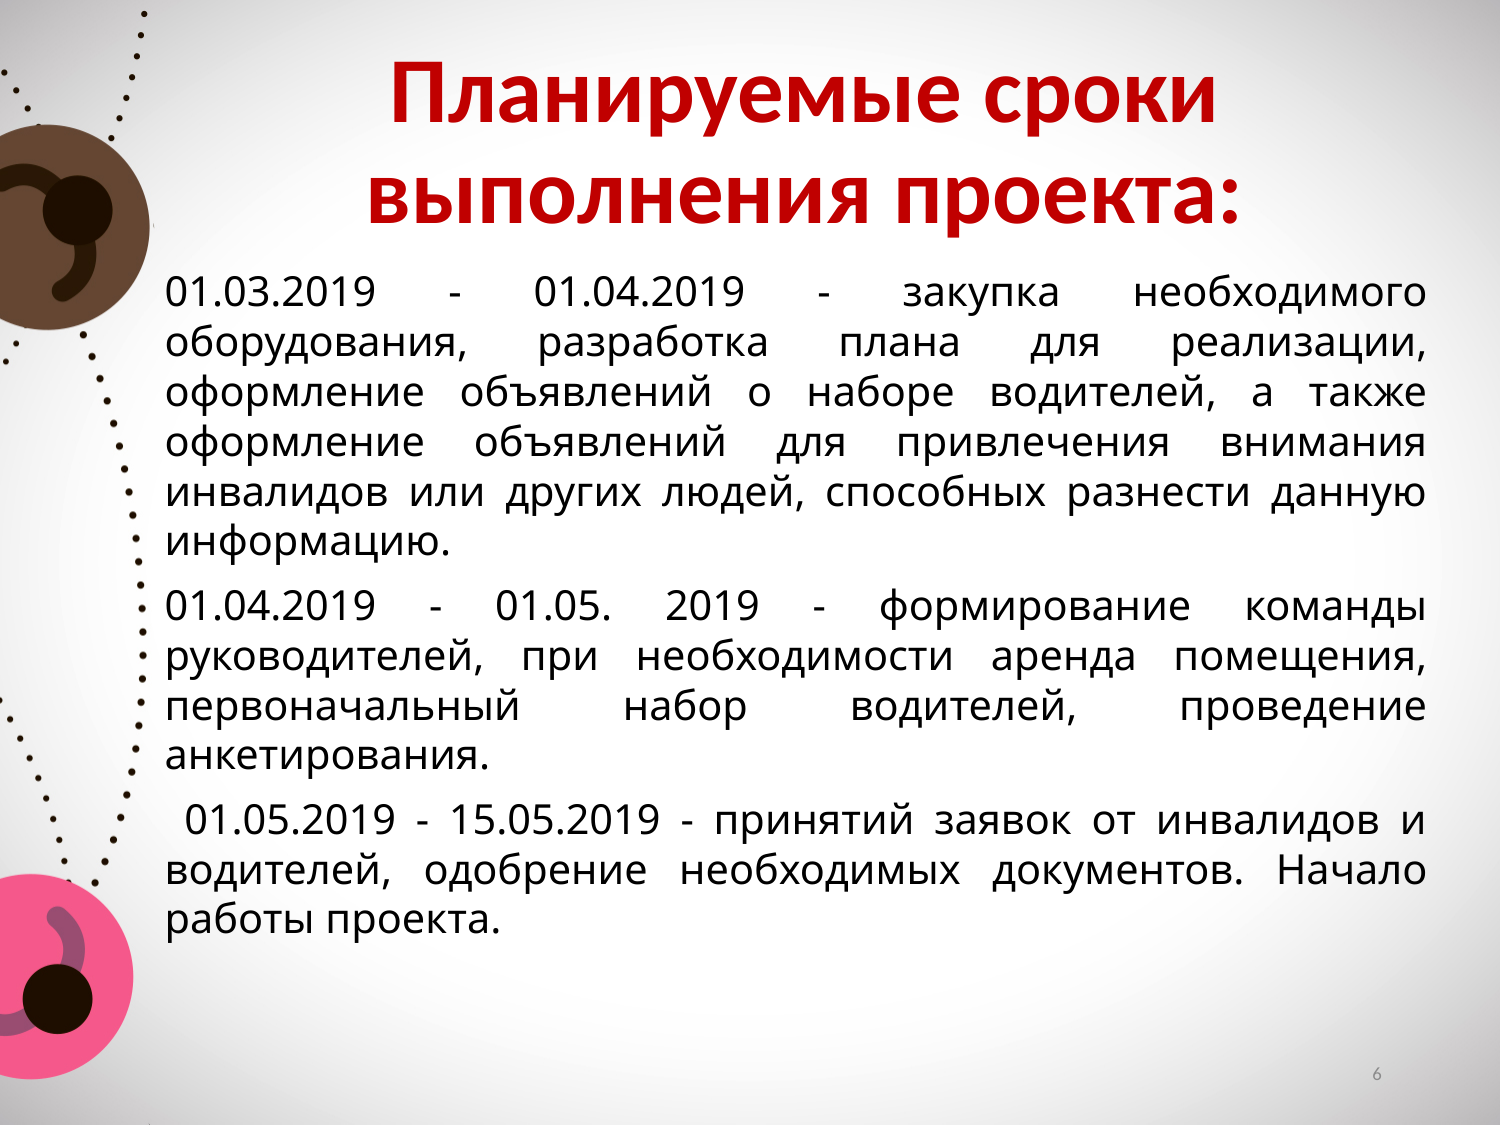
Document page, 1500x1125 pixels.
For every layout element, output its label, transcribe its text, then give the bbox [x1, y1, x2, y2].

title Планируемые сроки выполнения проекта: [139, 34, 1471, 252]
slide_number 6 [1059, 1042, 1397, 1103]
picture [0, 0, 1500, 1125]
list 01.03.2019 - 01.04.2019 - закупка необходимого оборудования, разработка плана для реализации, оформление объявлений о наборе водителей, а также оформление объявлений для привлечения внимания инвалидов или других людей, способных разнести данную информацию. 01.04.2019 - 01.05. 2019 - формирование команды руководителей, при необходимости аренда помещения, первоначальный набор водителей, проведение анкетирования. 01.05.2019 - 15.05.2019 - принятий заявок от инвалидов и водителей, одобрение необходимых документов. Начало работы проекта. [149, 257, 1444, 954]
